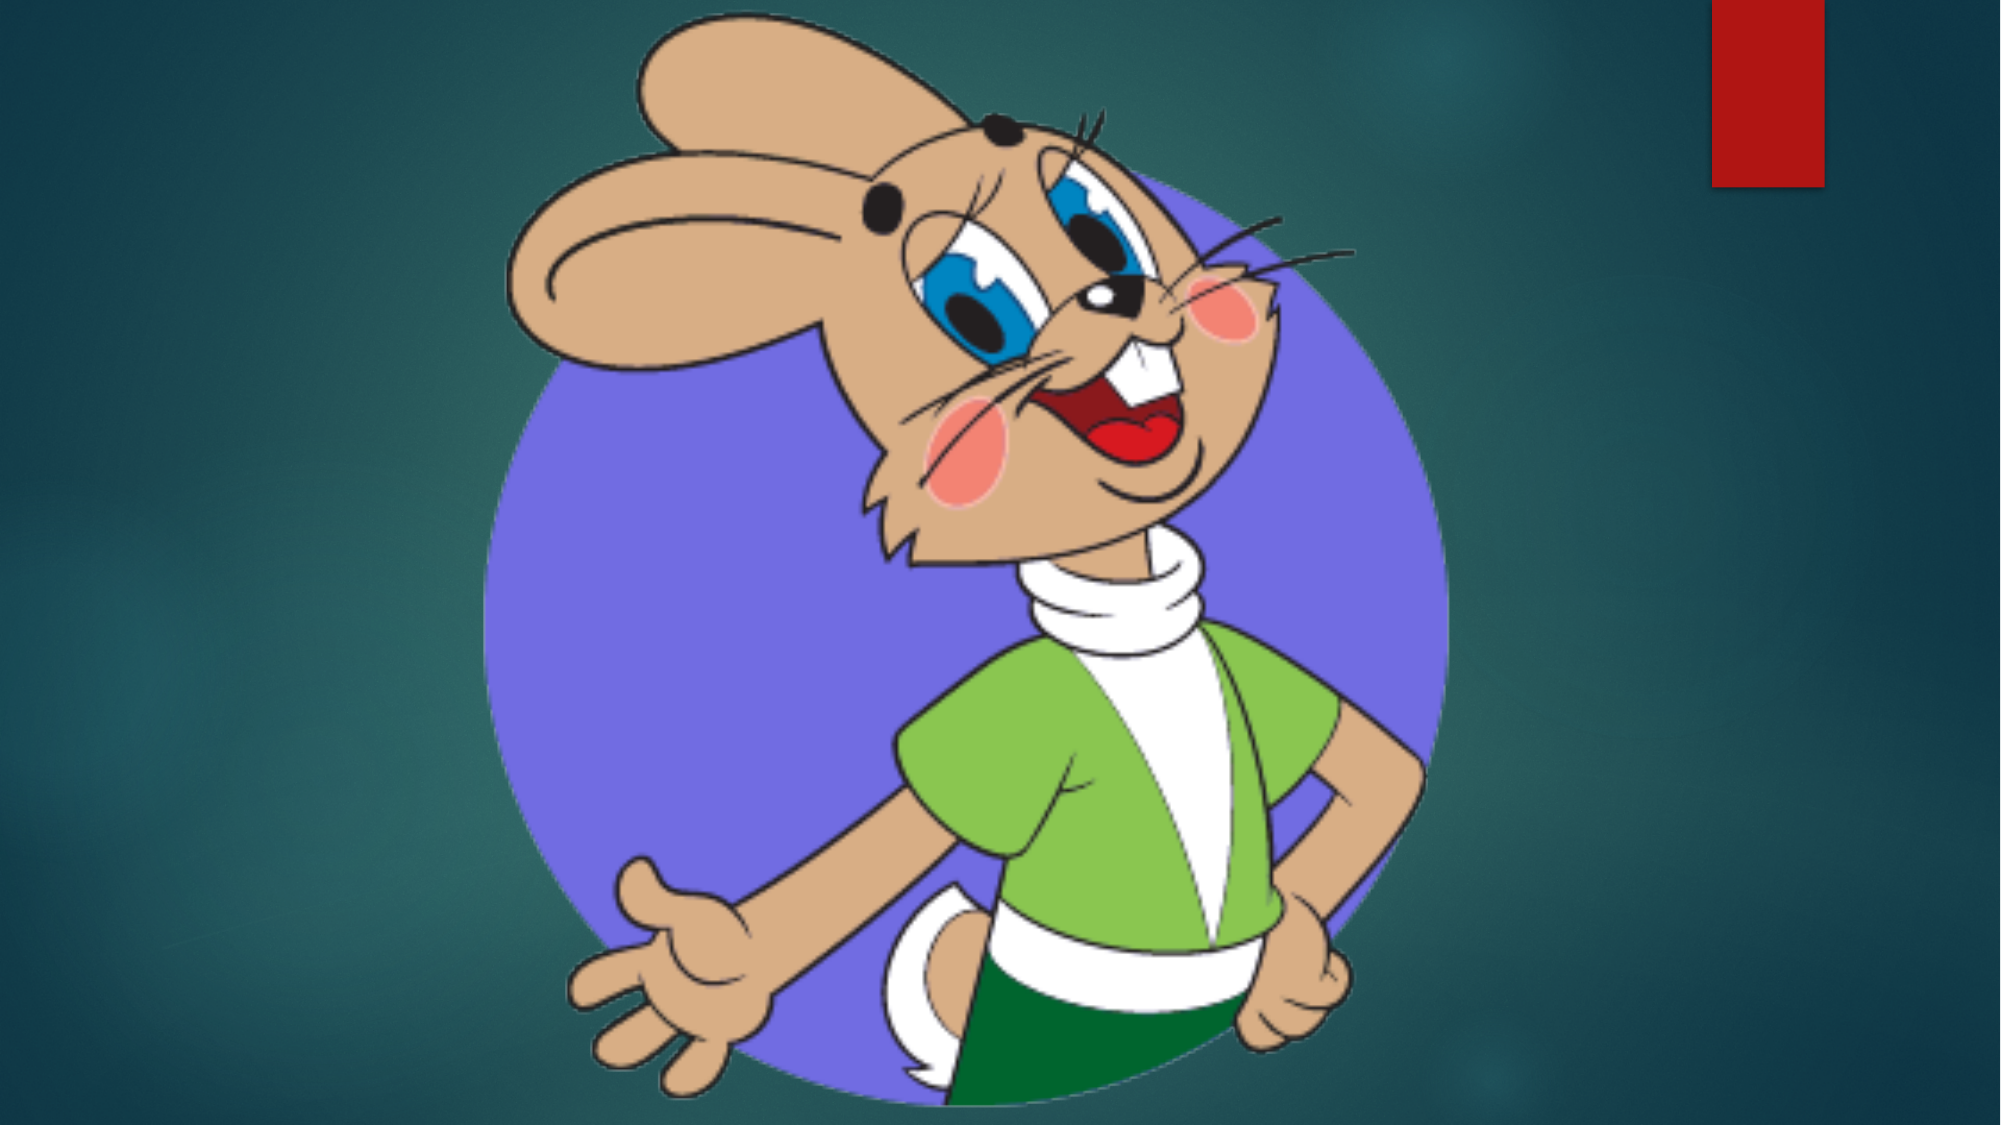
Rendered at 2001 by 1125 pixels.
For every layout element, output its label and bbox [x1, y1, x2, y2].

picture [0, 0, 1576, 1125]
